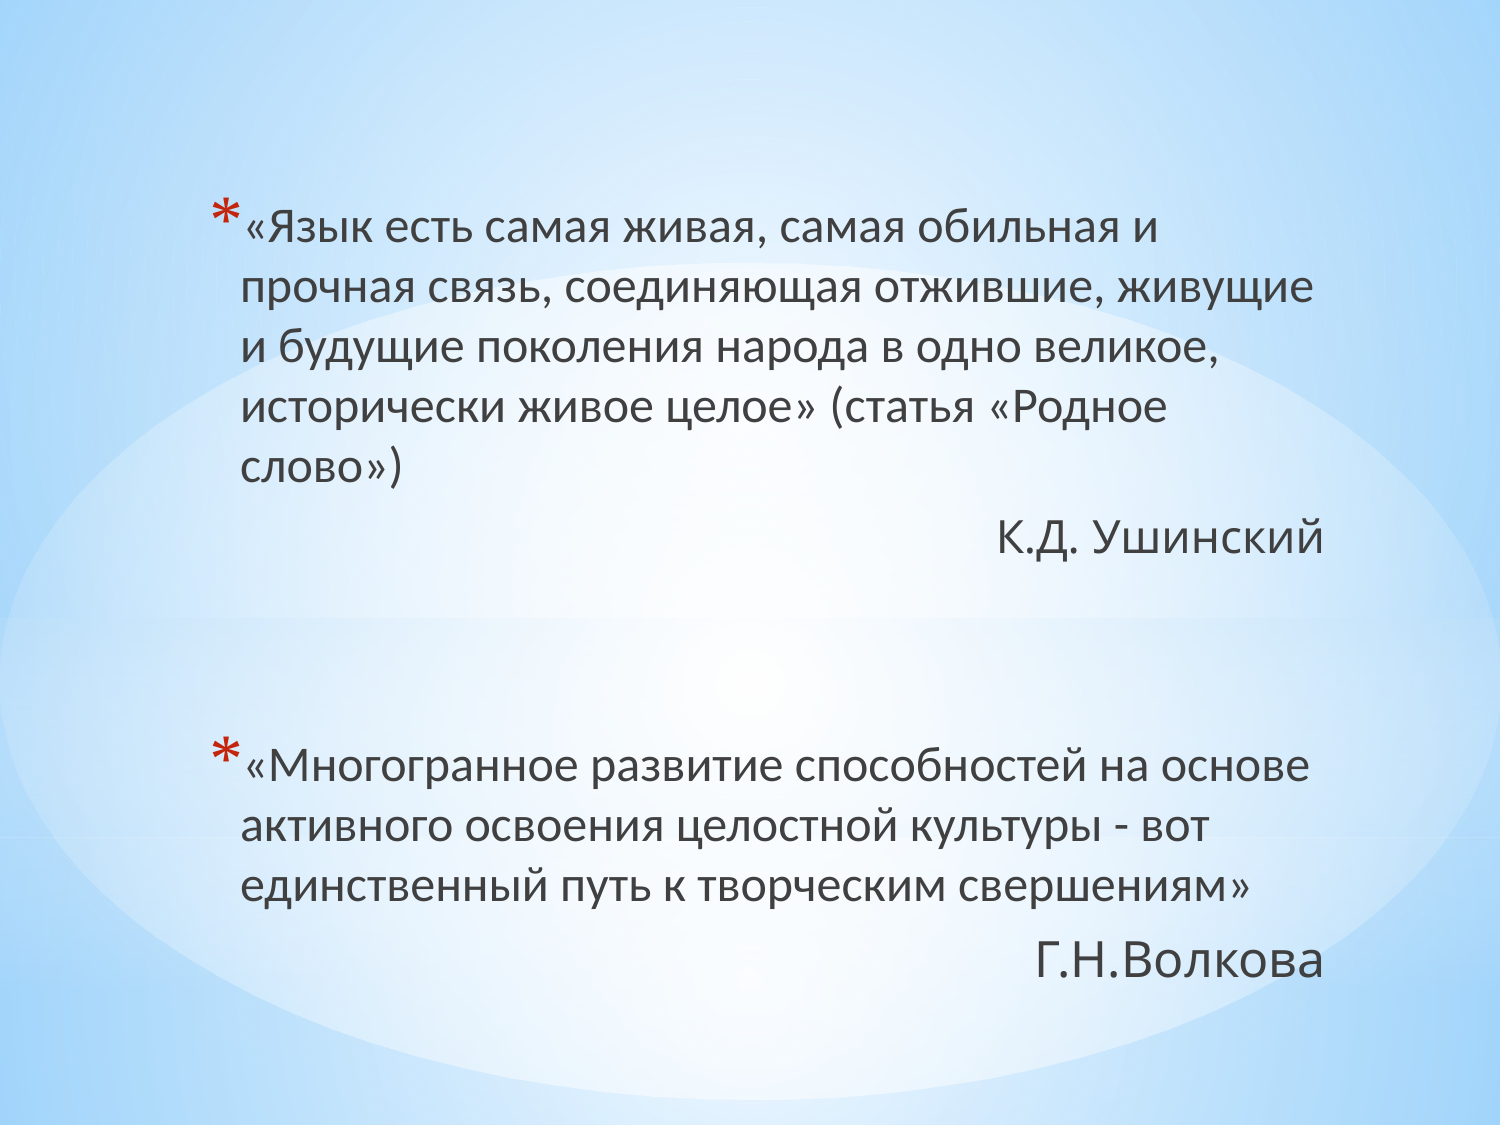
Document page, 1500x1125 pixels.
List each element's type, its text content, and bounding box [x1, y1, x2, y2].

list «Язык есть самая живая, самая обильная и прочная связь, соединяющая отжившие, живущие и будущие поколения народа в одно великое, исторически живое целое» (статья «Родное слово») К.Д. Ушинский «Многогранное развитие способностей на основе активного освоения целостной культуры - вот единственный путь к творческим свершениям» Г.Н.Волкова [187, 184, 1341, 1000]
